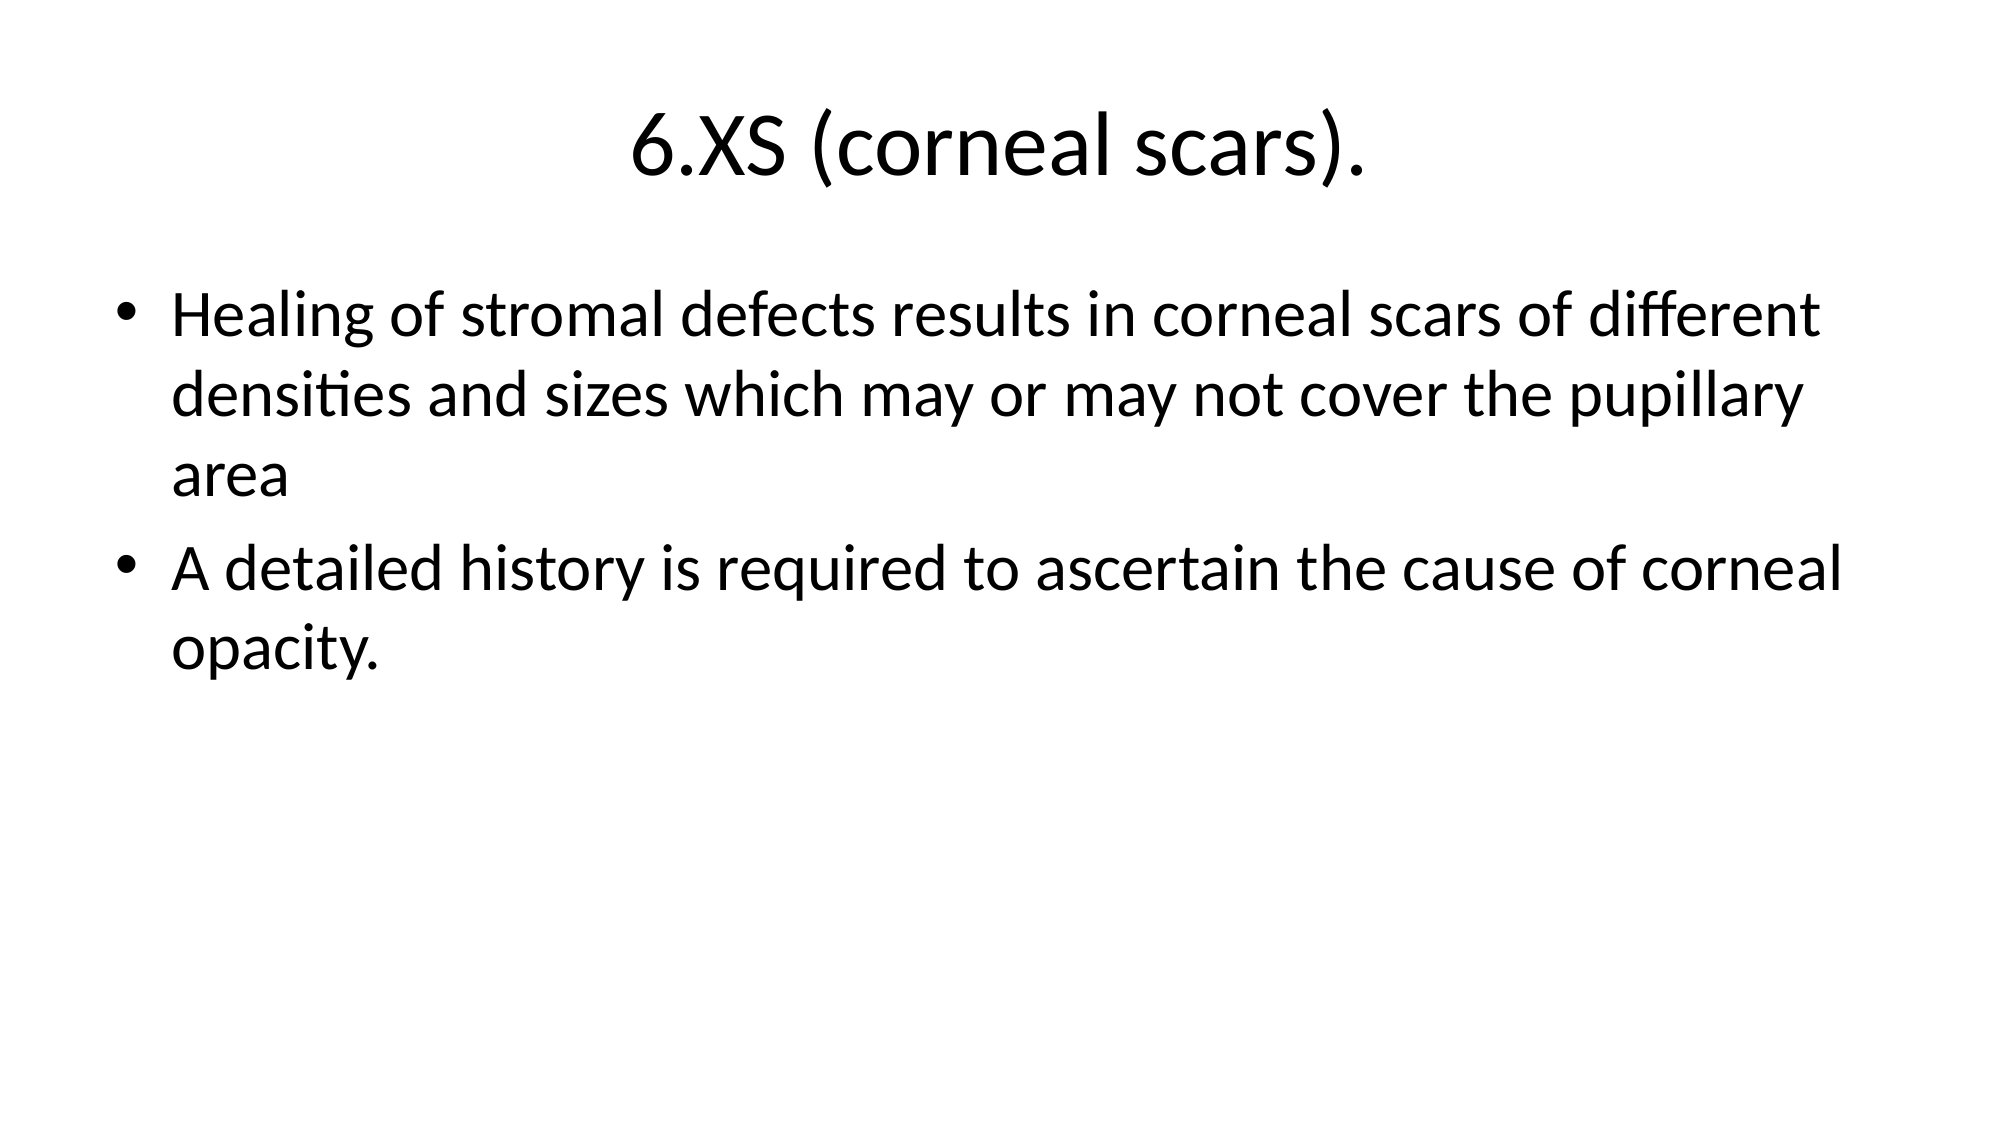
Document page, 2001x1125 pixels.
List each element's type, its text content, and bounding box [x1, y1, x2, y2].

list Healing of stromal defects results in corneal scars of different densities and sizes which may or may not cover the pupillary area A detailed history is required to ascertain the cause of corneal opacity. [99, 262, 1900, 1005]
title 6.XS (corneal scars). [99, 45, 1900, 233]
